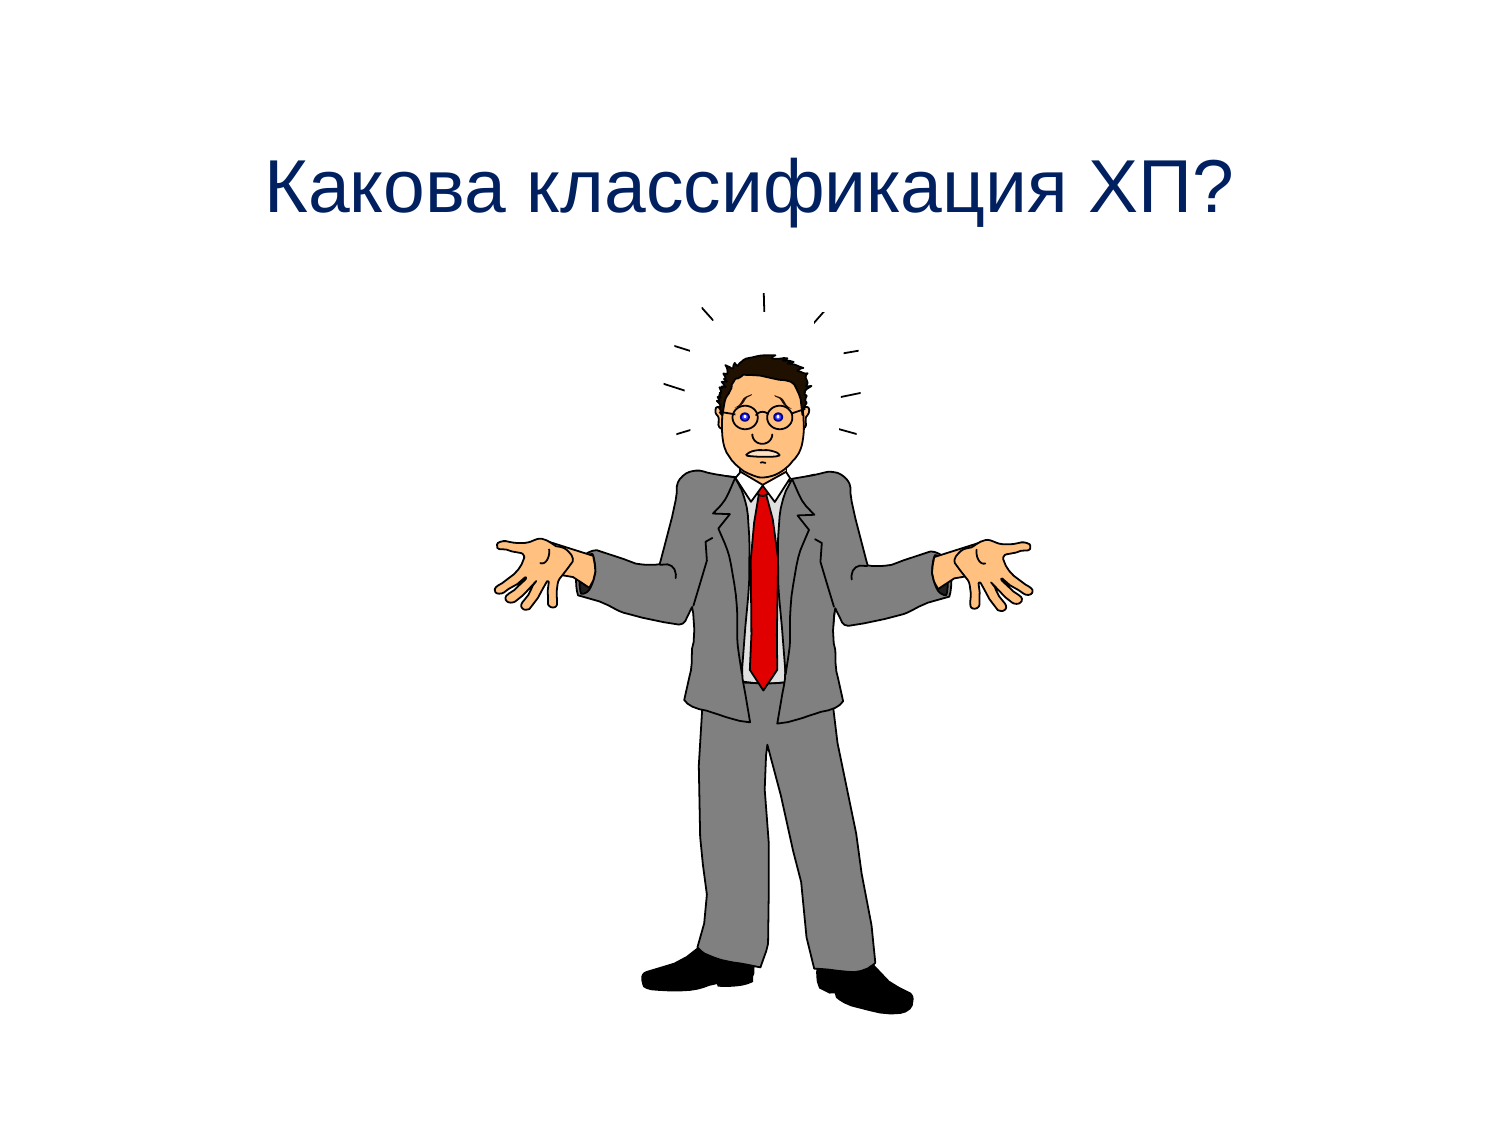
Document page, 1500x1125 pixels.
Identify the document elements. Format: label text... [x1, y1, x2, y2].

text_box Какова классификация ХП? [0, 130, 1500, 235]
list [491, 292, 1038, 1016]
